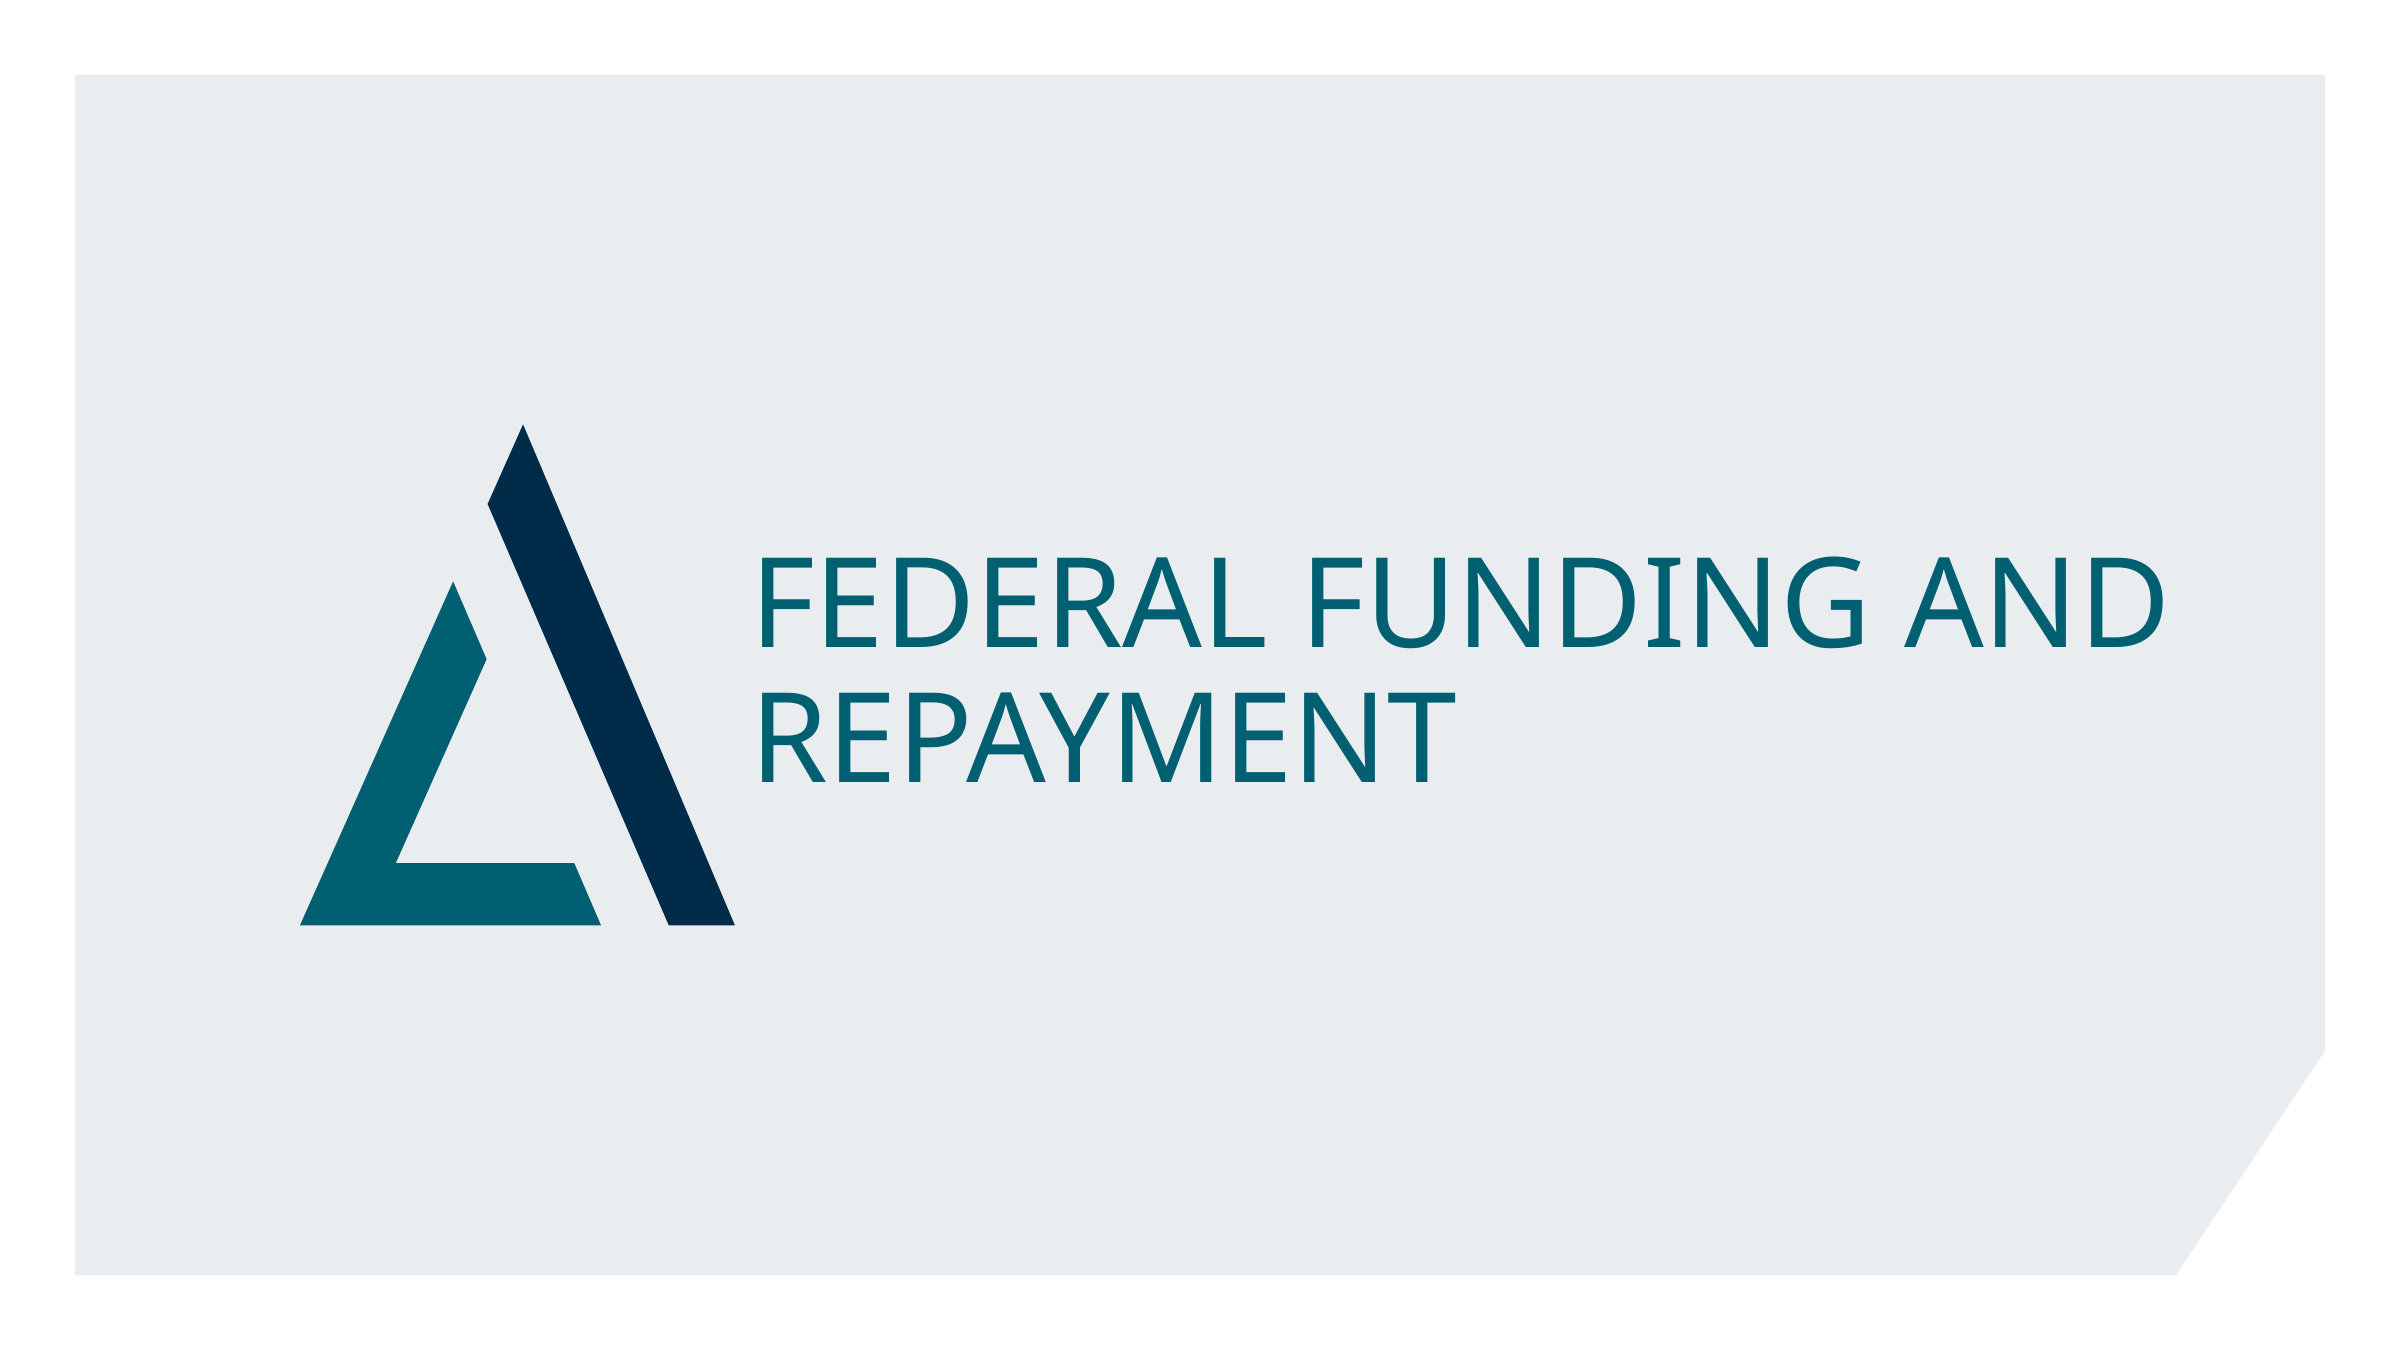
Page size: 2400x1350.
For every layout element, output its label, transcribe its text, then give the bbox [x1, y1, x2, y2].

title Federal funding and repayment [750, 524, 2175, 825]
